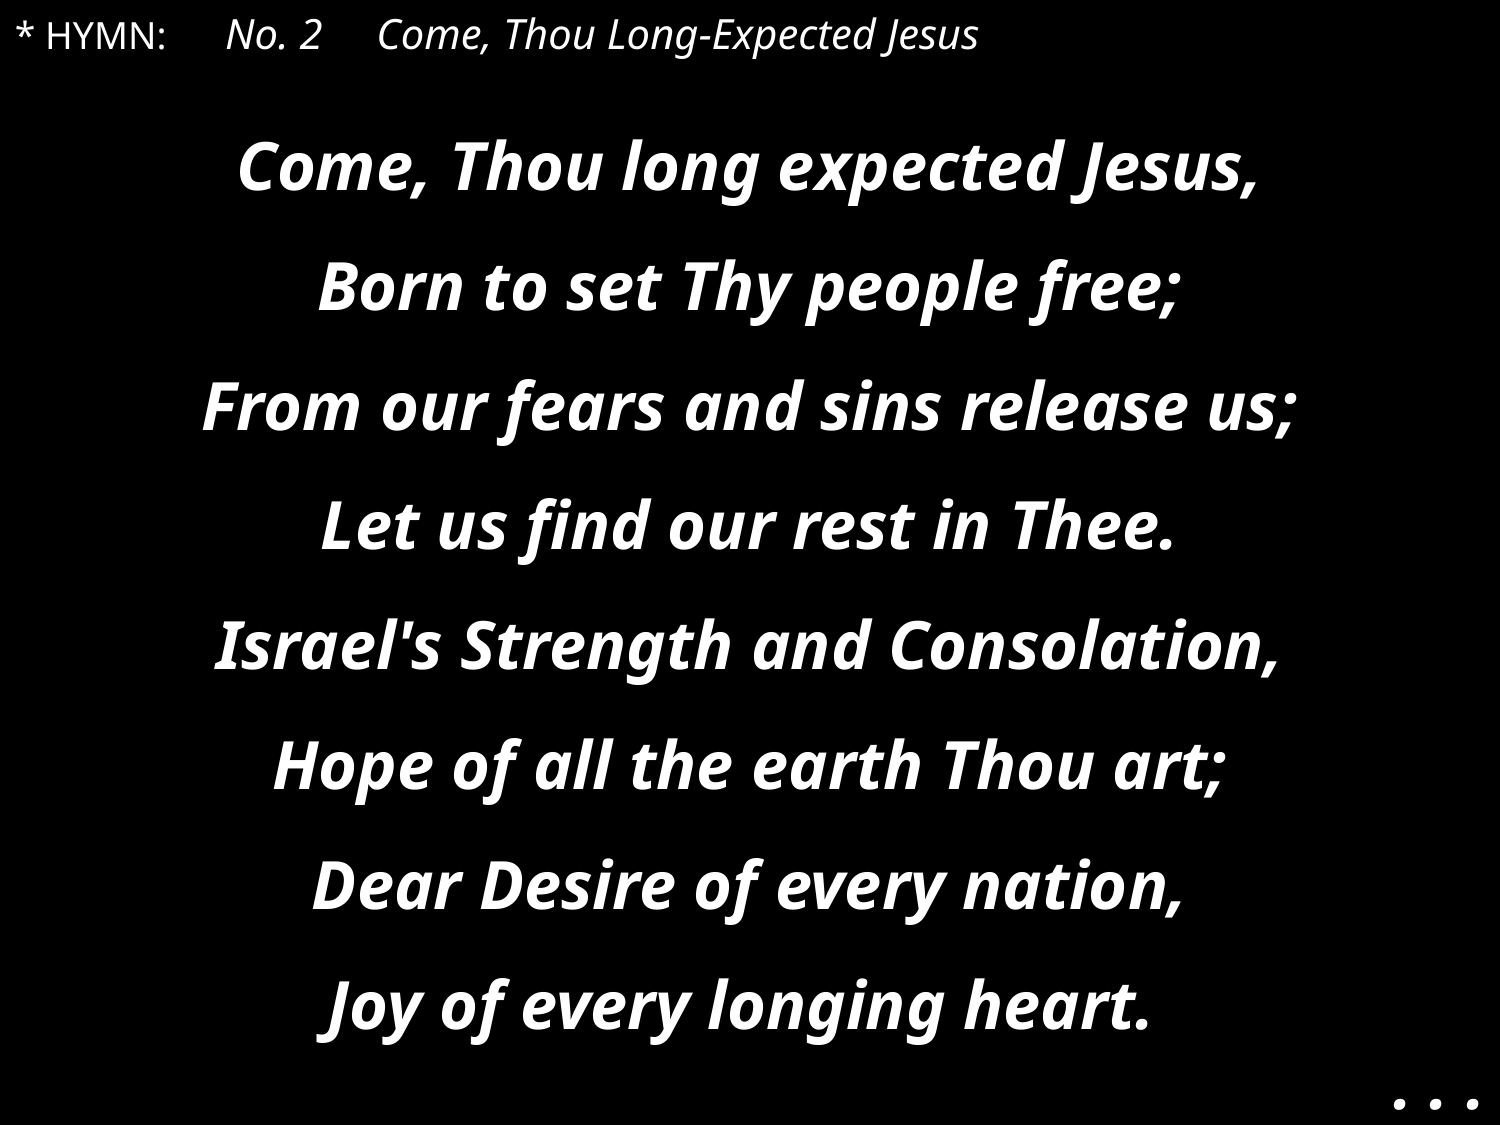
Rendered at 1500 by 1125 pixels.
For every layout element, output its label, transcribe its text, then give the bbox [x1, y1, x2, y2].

text_box * HYMN: No. 2 Come, Thou Long-Expected Jesus Come, Thou long expected Jesus, Born to set Thy people free; From our fears and sins release us; Let us find our rest in Thee. Israel's Strength and Consolation, Hope of all the earth Thou art; Dear Desire of every nation, Joy of every longing heart. . . . [0, 0, 1500, 1125]
